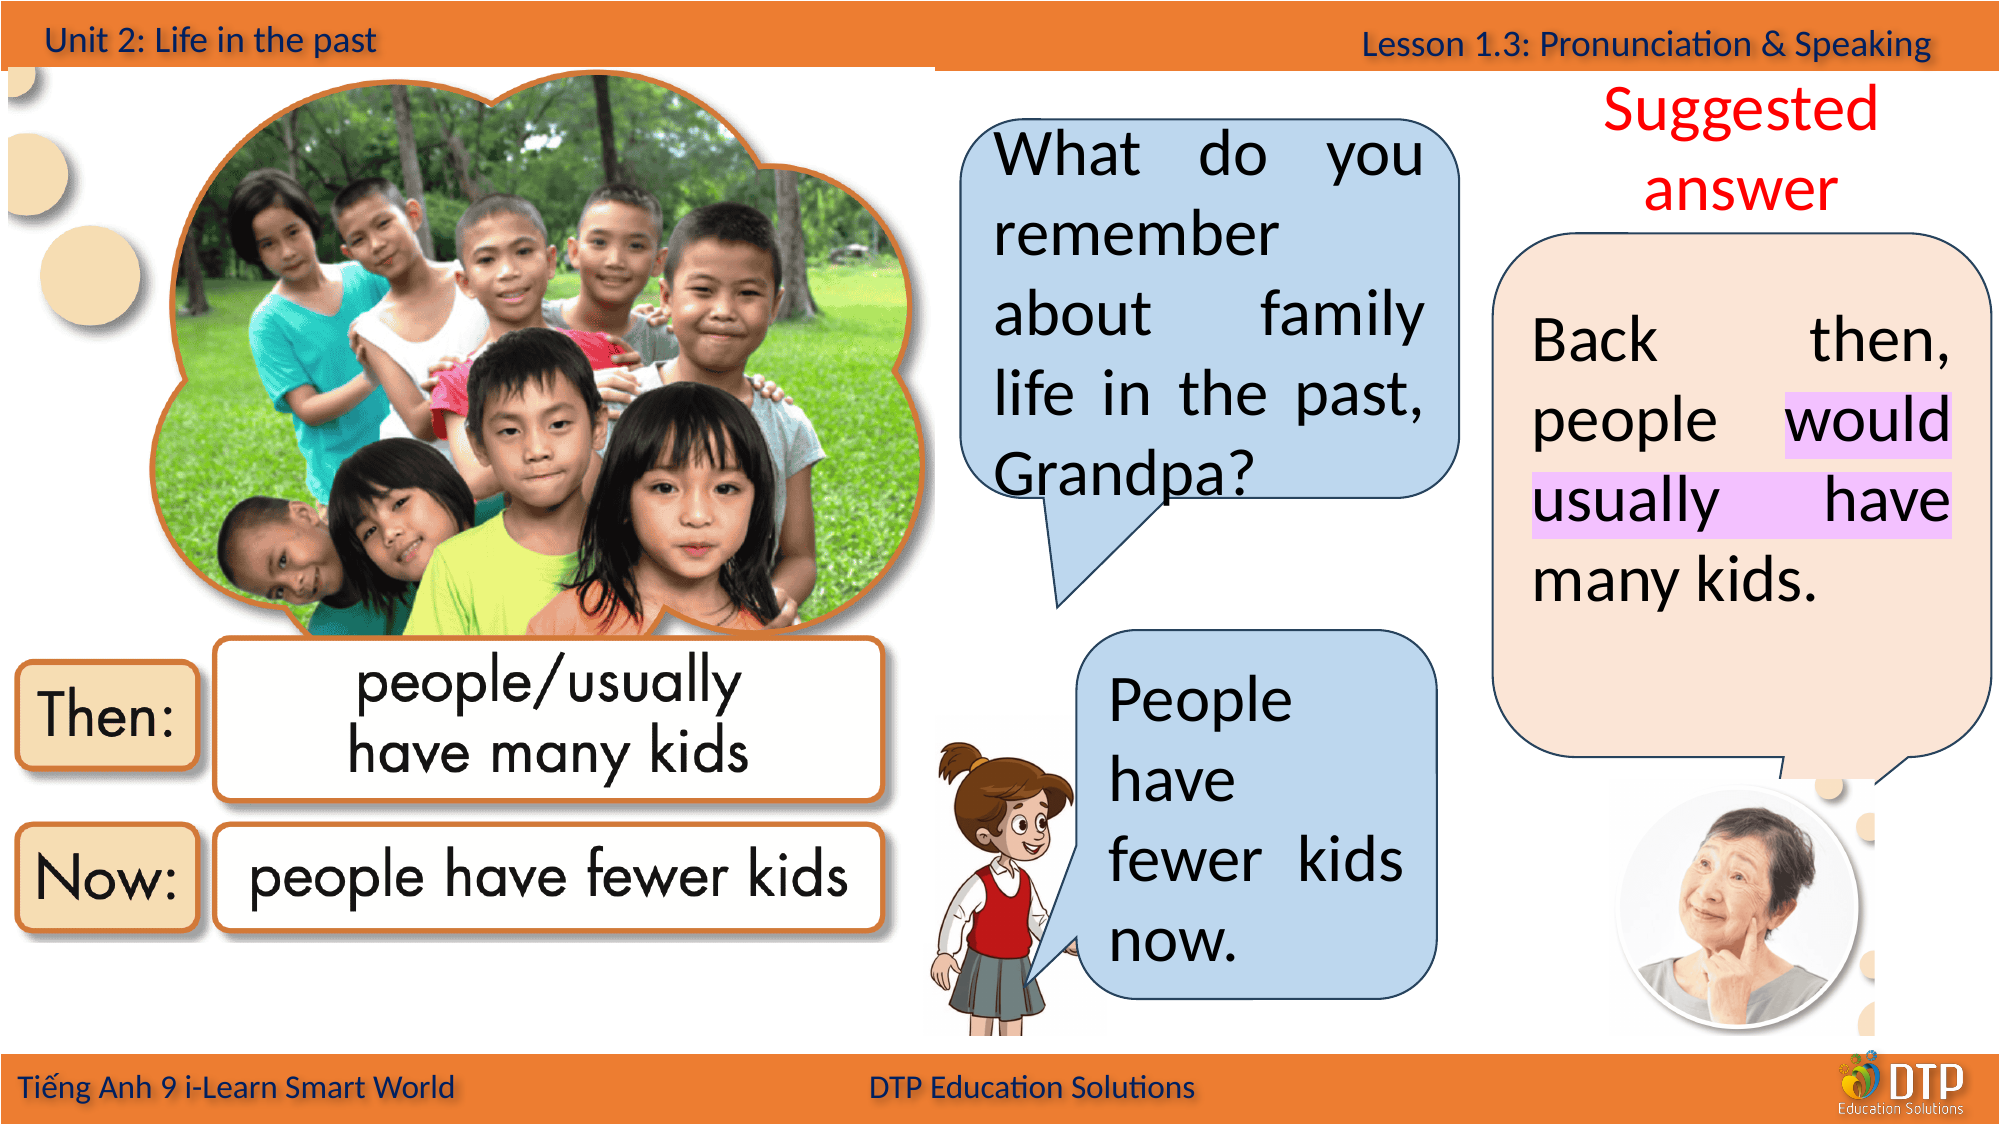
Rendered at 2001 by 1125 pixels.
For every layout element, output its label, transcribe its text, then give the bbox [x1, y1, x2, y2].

picture [1839, 1050, 1963, 1114]
text_box What do you remember about family life in the past, Grandpa? [959, 118, 1461, 610]
text_box Back then, people would usually have many kids. [1491, 232, 1993, 786]
picture [8, 67, 1107, 1036]
text_box People have fewer kids now. [1075, 629, 1438, 1001]
picture [1609, 779, 1875, 1036]
text_box Suggested answer [1546, 56, 1938, 232]
